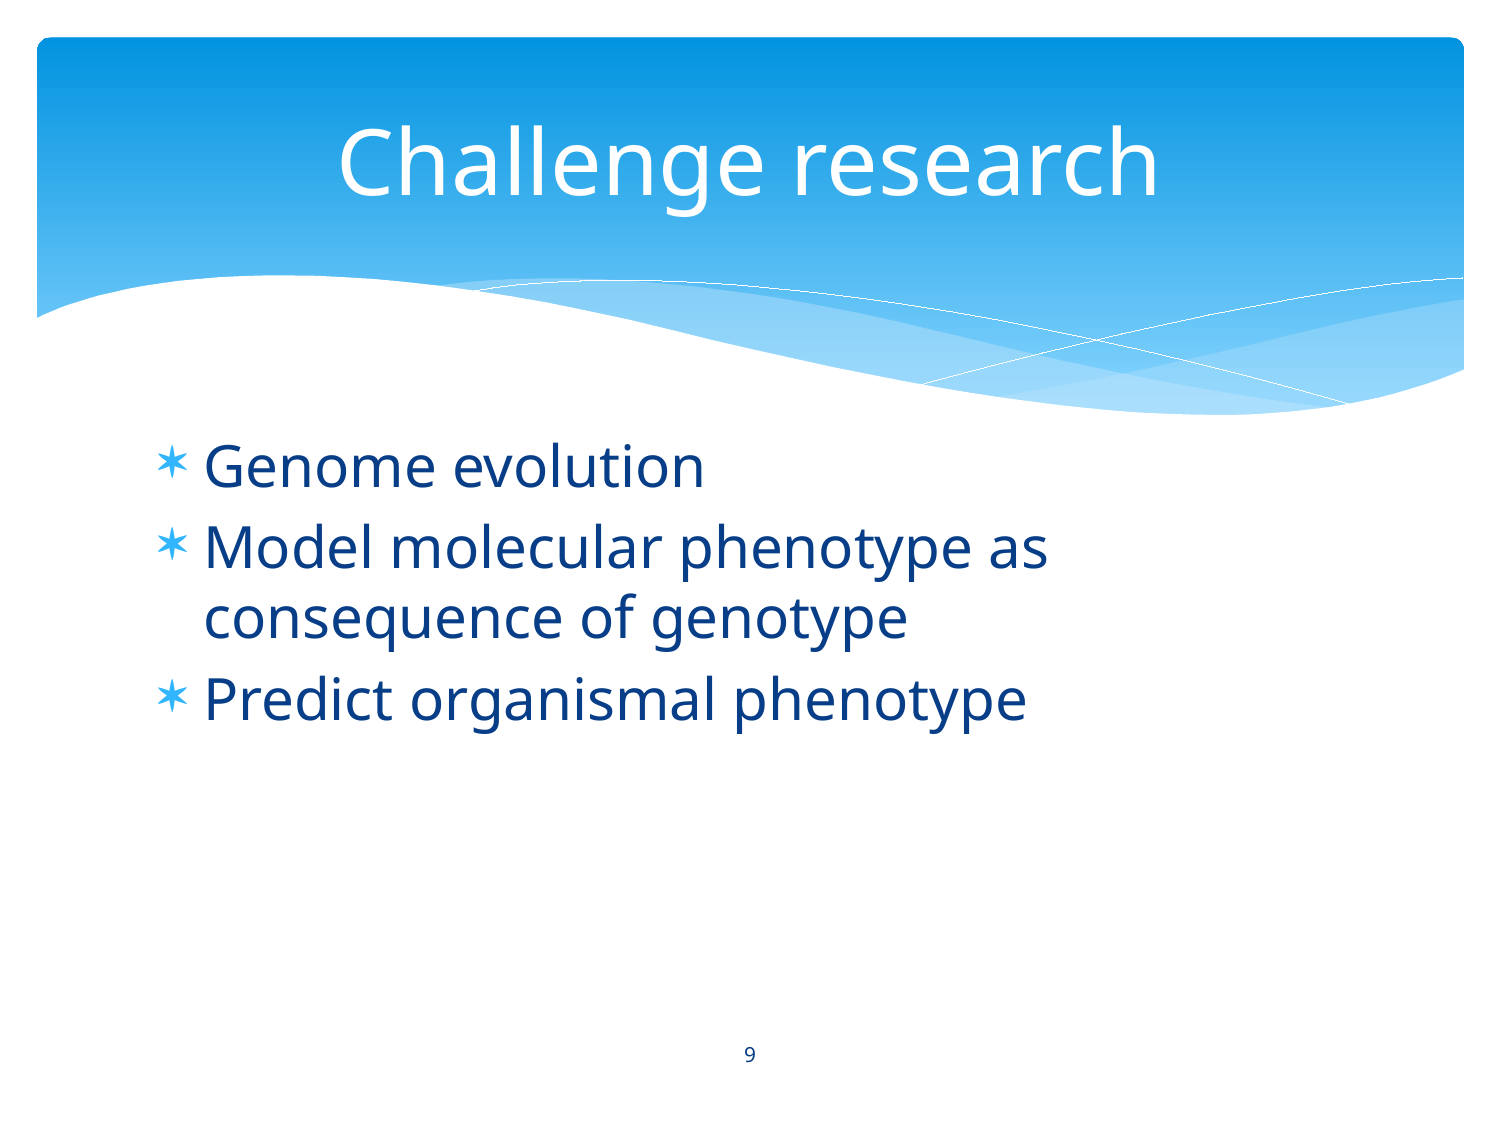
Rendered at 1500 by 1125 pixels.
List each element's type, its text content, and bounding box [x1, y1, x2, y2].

list Genome evolution Model molecular phenotype as consequence of genotype Predict organismal phenotype [143, 421, 1359, 988]
title Challenge research [75, 55, 1425, 261]
slide_number 9 [654, 1025, 846, 1086]
